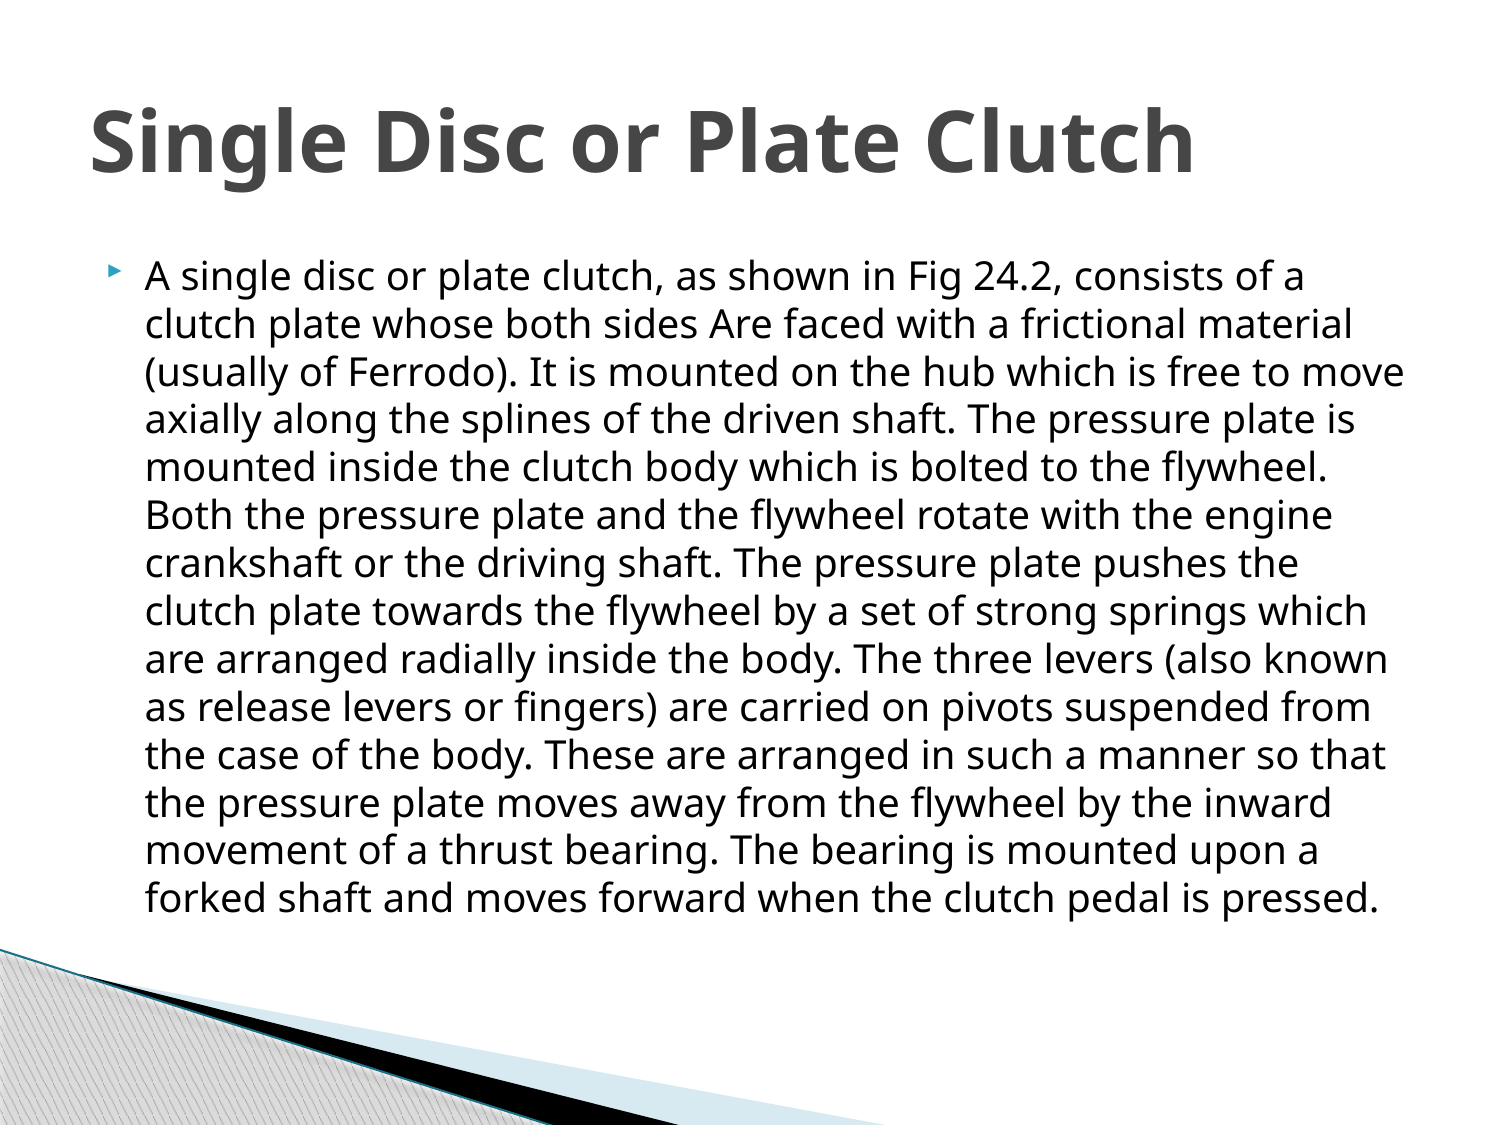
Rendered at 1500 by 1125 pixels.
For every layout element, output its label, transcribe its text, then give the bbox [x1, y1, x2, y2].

list A single disc or plate clutch, as shown in Fig 24.2, consists of a clutch plate whose both sides Are faced with a frictional material (usually of Ferrodo). It is mounted on the hub which is free to move axially along the splines of the driven shaft. The pressure plate is mounted inside the clutch body which is bolted to the flywheel. Both the pressure plate and the flywheel rotate with the engine crankshaft or the driving shaft. The pressure plate pushes the clutch plate towards the flywheel by a set of strong springs which are arranged radially inside the body. The three levers (also known as release levers or fingers) are carried on pivots suspended from the case of the body. These are arranged in such a manner so that the pressure plate moves away from the flywheel by the inward movement of a thrust bearing. The bearing is mounted upon a forked shaft and moves forward when the clutch pedal is pressed. [75, 243, 1425, 986]
title Single Disc or Plate Clutch [75, 45, 1425, 233]
